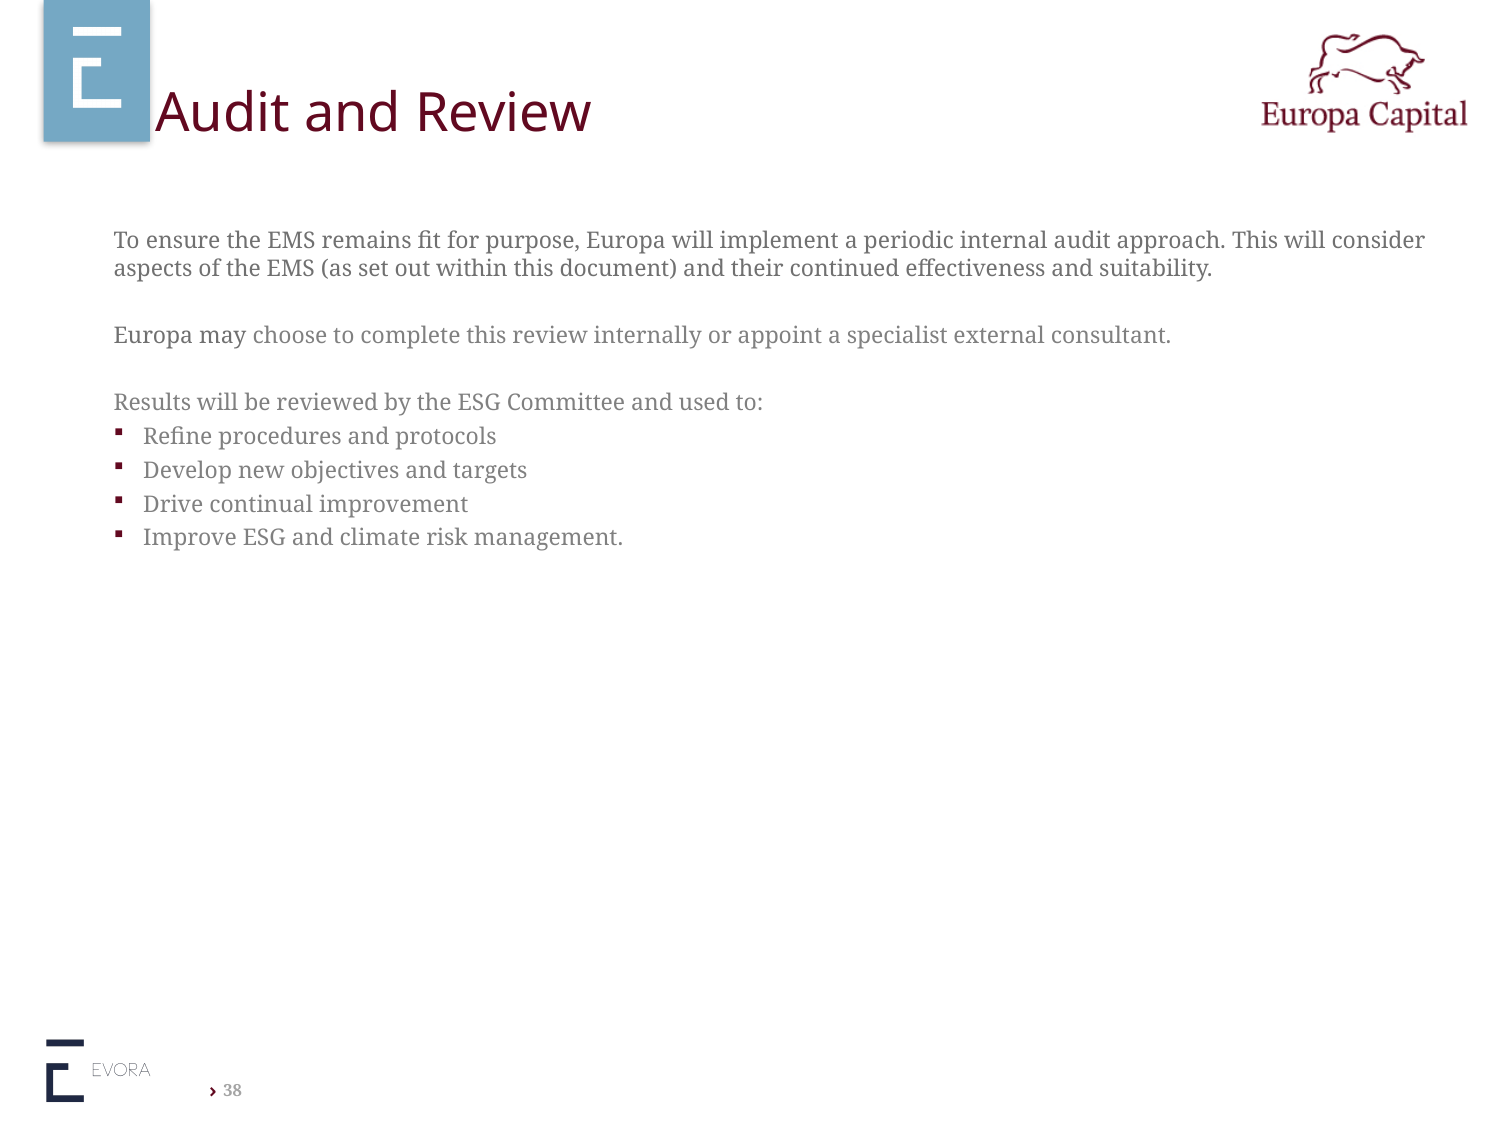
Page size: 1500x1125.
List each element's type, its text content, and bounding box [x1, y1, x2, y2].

slide_number 38 [223, 1042, 364, 1103]
picture [1437, 18, 1468, 142]
picture [44, 1038, 152, 1103]
list To ensure the EMS remains fit for purpose, Europa will implement a periodic internal audit approach. This will consider aspects of the EMS (as set out within this document) and their continued effectiveness and suitability. Europa may choose to complete this review internally or appoint a specialist external consultant. Results will be reviewed by the ESG Committee and used to: Refine procedures and protocols Develop new objectives and targets Drive continual improvement Improve ESG and climate risk management. [113, 225, 1457, 1038]
title Audit and Review [155, 0, 1437, 144]
